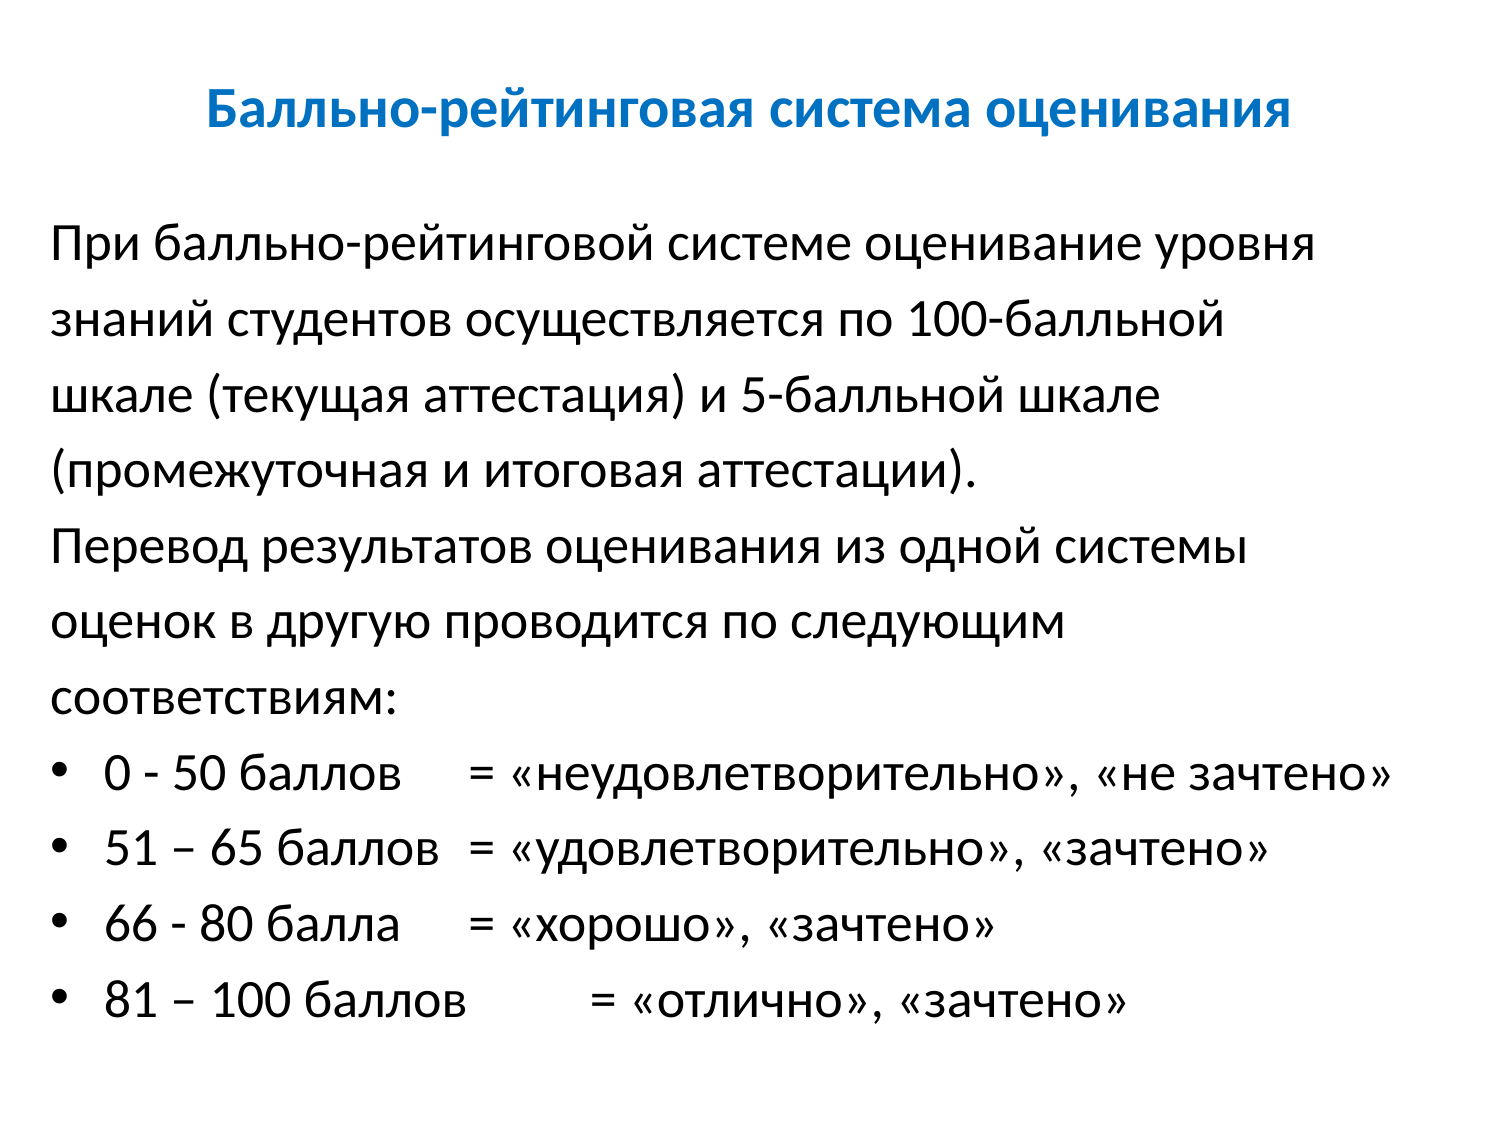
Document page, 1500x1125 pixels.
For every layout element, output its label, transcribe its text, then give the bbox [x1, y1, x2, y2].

list При балльно-рейтинговой системе оценивание уровня знаний студентов осуществляется по 100-балльной шкале (текущая аттестация) и 5-балльной шкале (промежуточная и итоговая аттестации). Перевод результатов оценивания из одной системы оценок в другую проводится по следующим соответствиям: 0 - 50 баллов = «неудовлетворительно», «не зачтено» 51 – 65 баллов = «удовлетворительно», «зачтено» 66 - 80 балла = «хорошо», «зачтено» 81 – 100 баллов = «отлично», «зачтено» [35, 199, 1425, 1090]
title Балльно-рейтинговая система оценивания [75, 45, 1425, 164]
